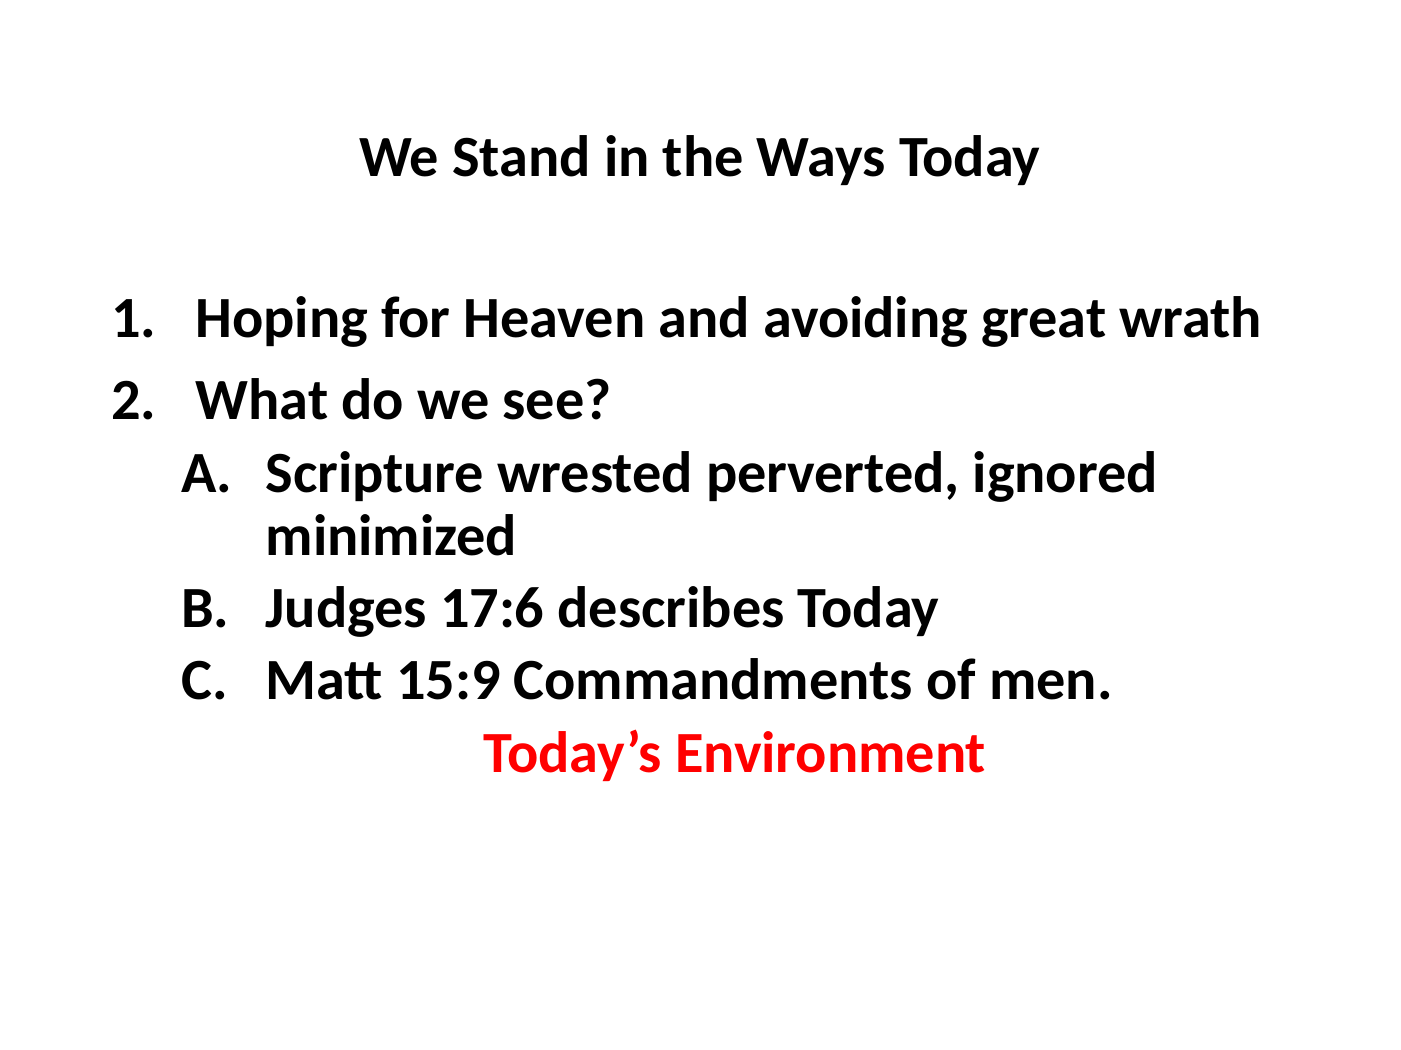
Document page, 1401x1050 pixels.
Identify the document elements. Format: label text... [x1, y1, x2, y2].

title We Stand in the Ways Today [96, 55, 1304, 259]
list Hoping for Heaven and avoiding great wrath What do we see? Scripture wrested perverted, ignored minimized Judges 17:6 describes Today Matt 15:9 Commandments of men. Today’s Environment [96, 279, 1304, 946]
